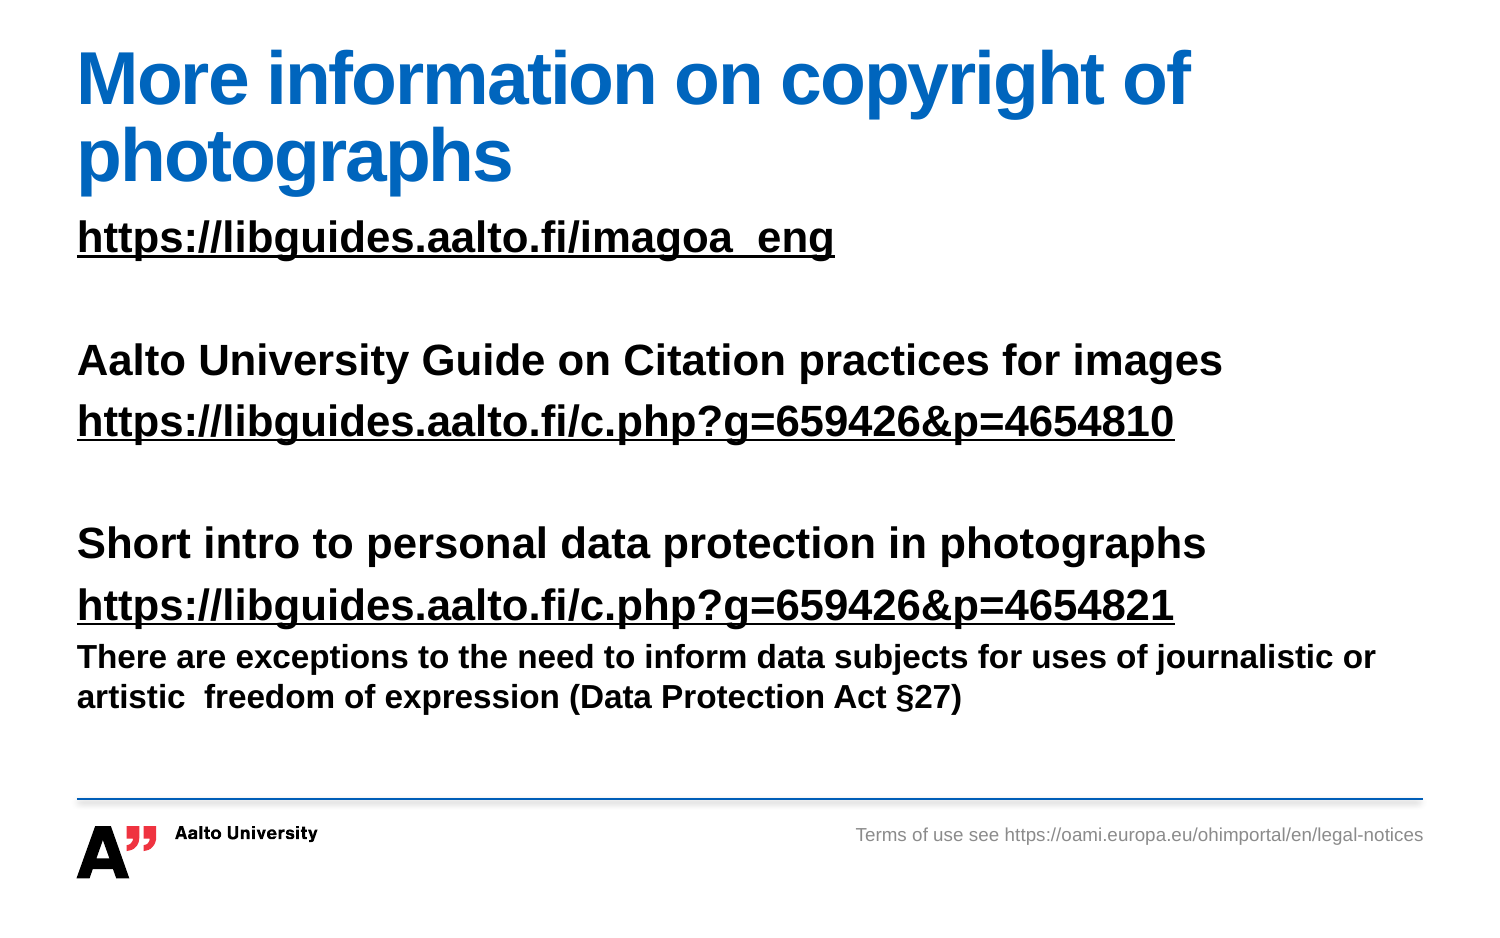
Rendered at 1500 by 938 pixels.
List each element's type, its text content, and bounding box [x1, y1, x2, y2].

footer Terms of use see https://oami.europa.eu/ohimportal/en/legal-notices [829, 823, 1424, 845]
title More information on copyright of photographs [76, 43, 1424, 207]
list https://libguides.aalto.fi/imagoa_eng Aalto University Guide on Citation practices for images https://libguides.aalto.fi/c.php?g=659426&p=4654810 Short intro to personal data protection in photographs https://libguides.aalto.fi/c.php?g=659426&p=4654821 There are exceptions to the need to inform data subjects for uses of journalistic or artistic freedom of expression (Data Protection Act §27) [76, 208, 1424, 755]
